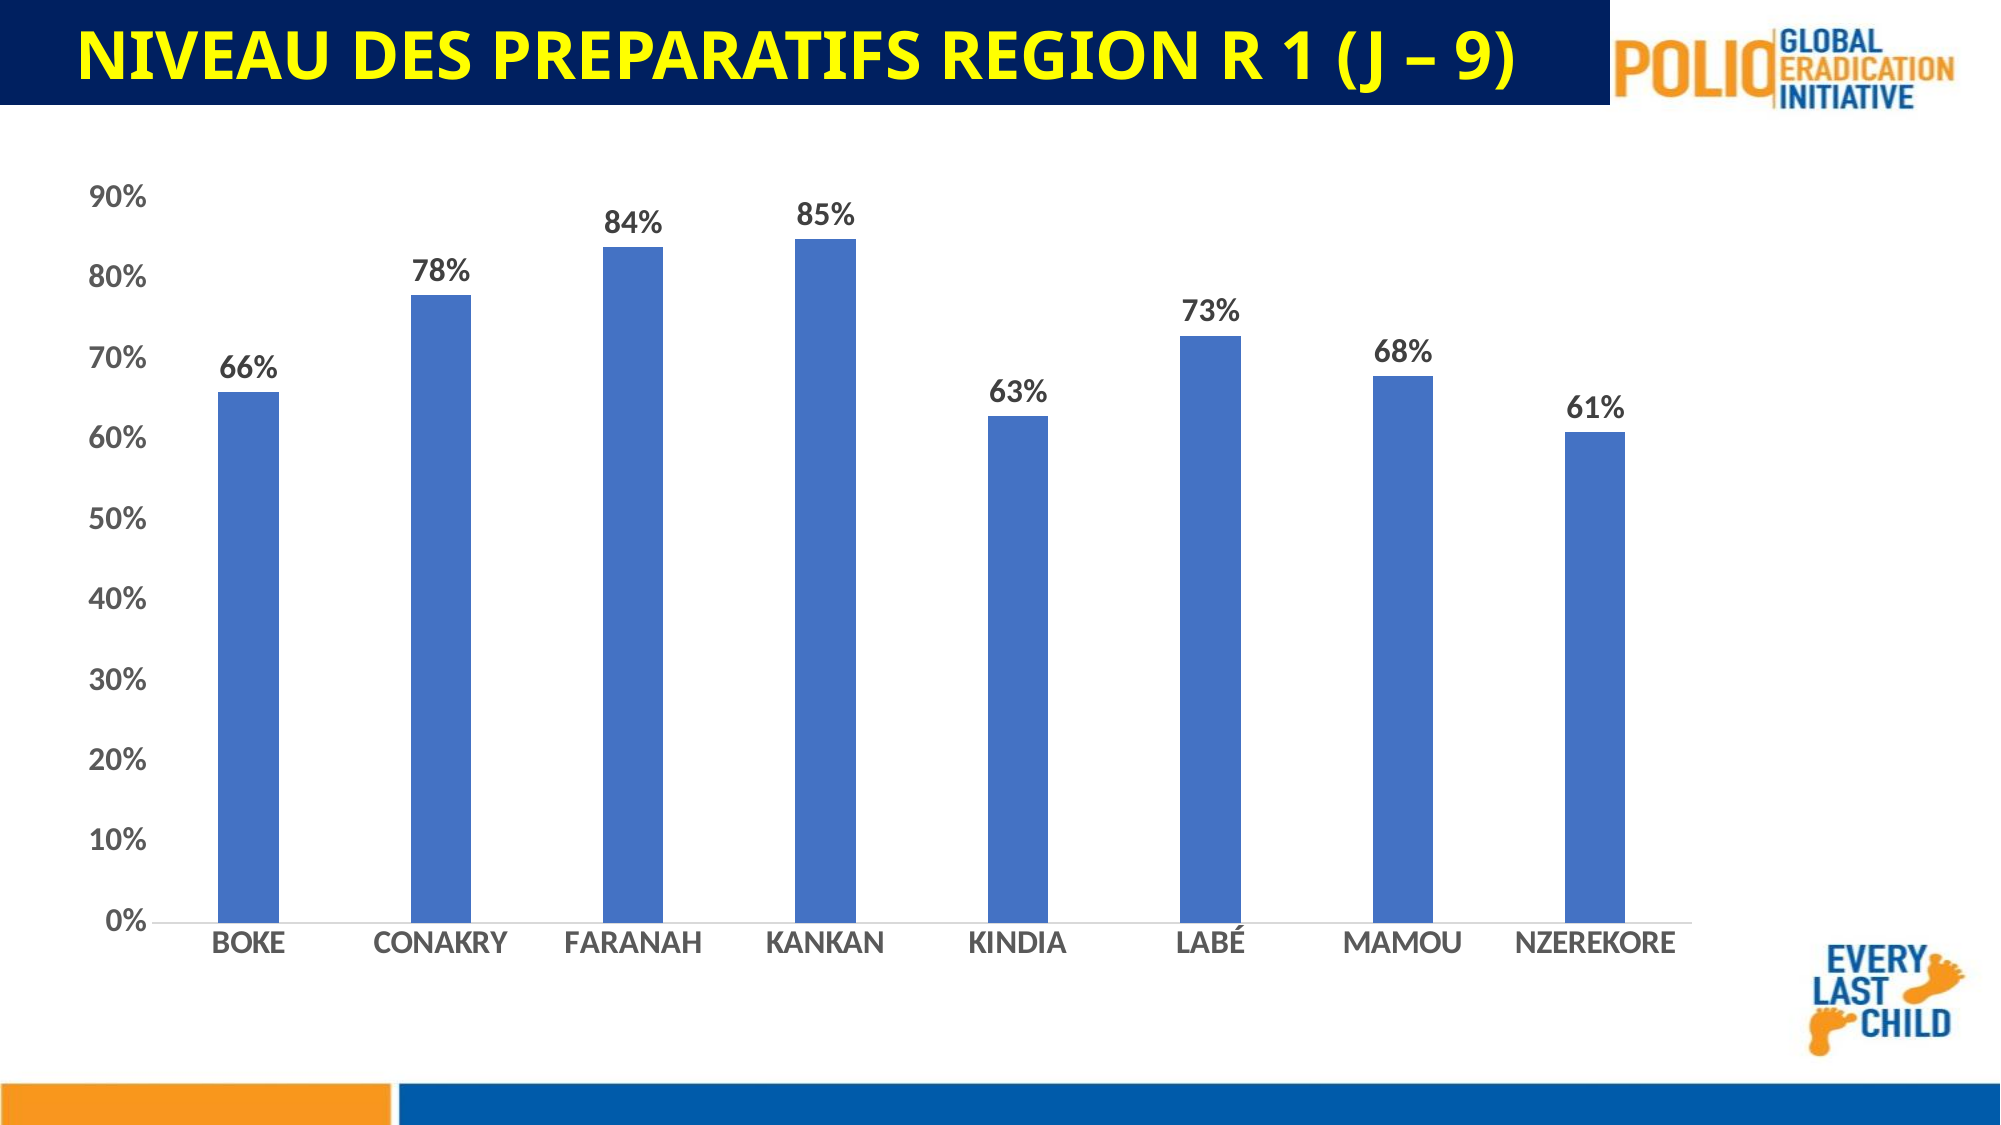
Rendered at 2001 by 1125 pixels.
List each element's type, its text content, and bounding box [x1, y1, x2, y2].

text_box NIVEAU DES PREPARATIFS REGION R 1 (J – 9) [0, 0, 1612, 107]
picture [0, 0, 2000, 1125]
chart [54, 165, 1726, 978]
